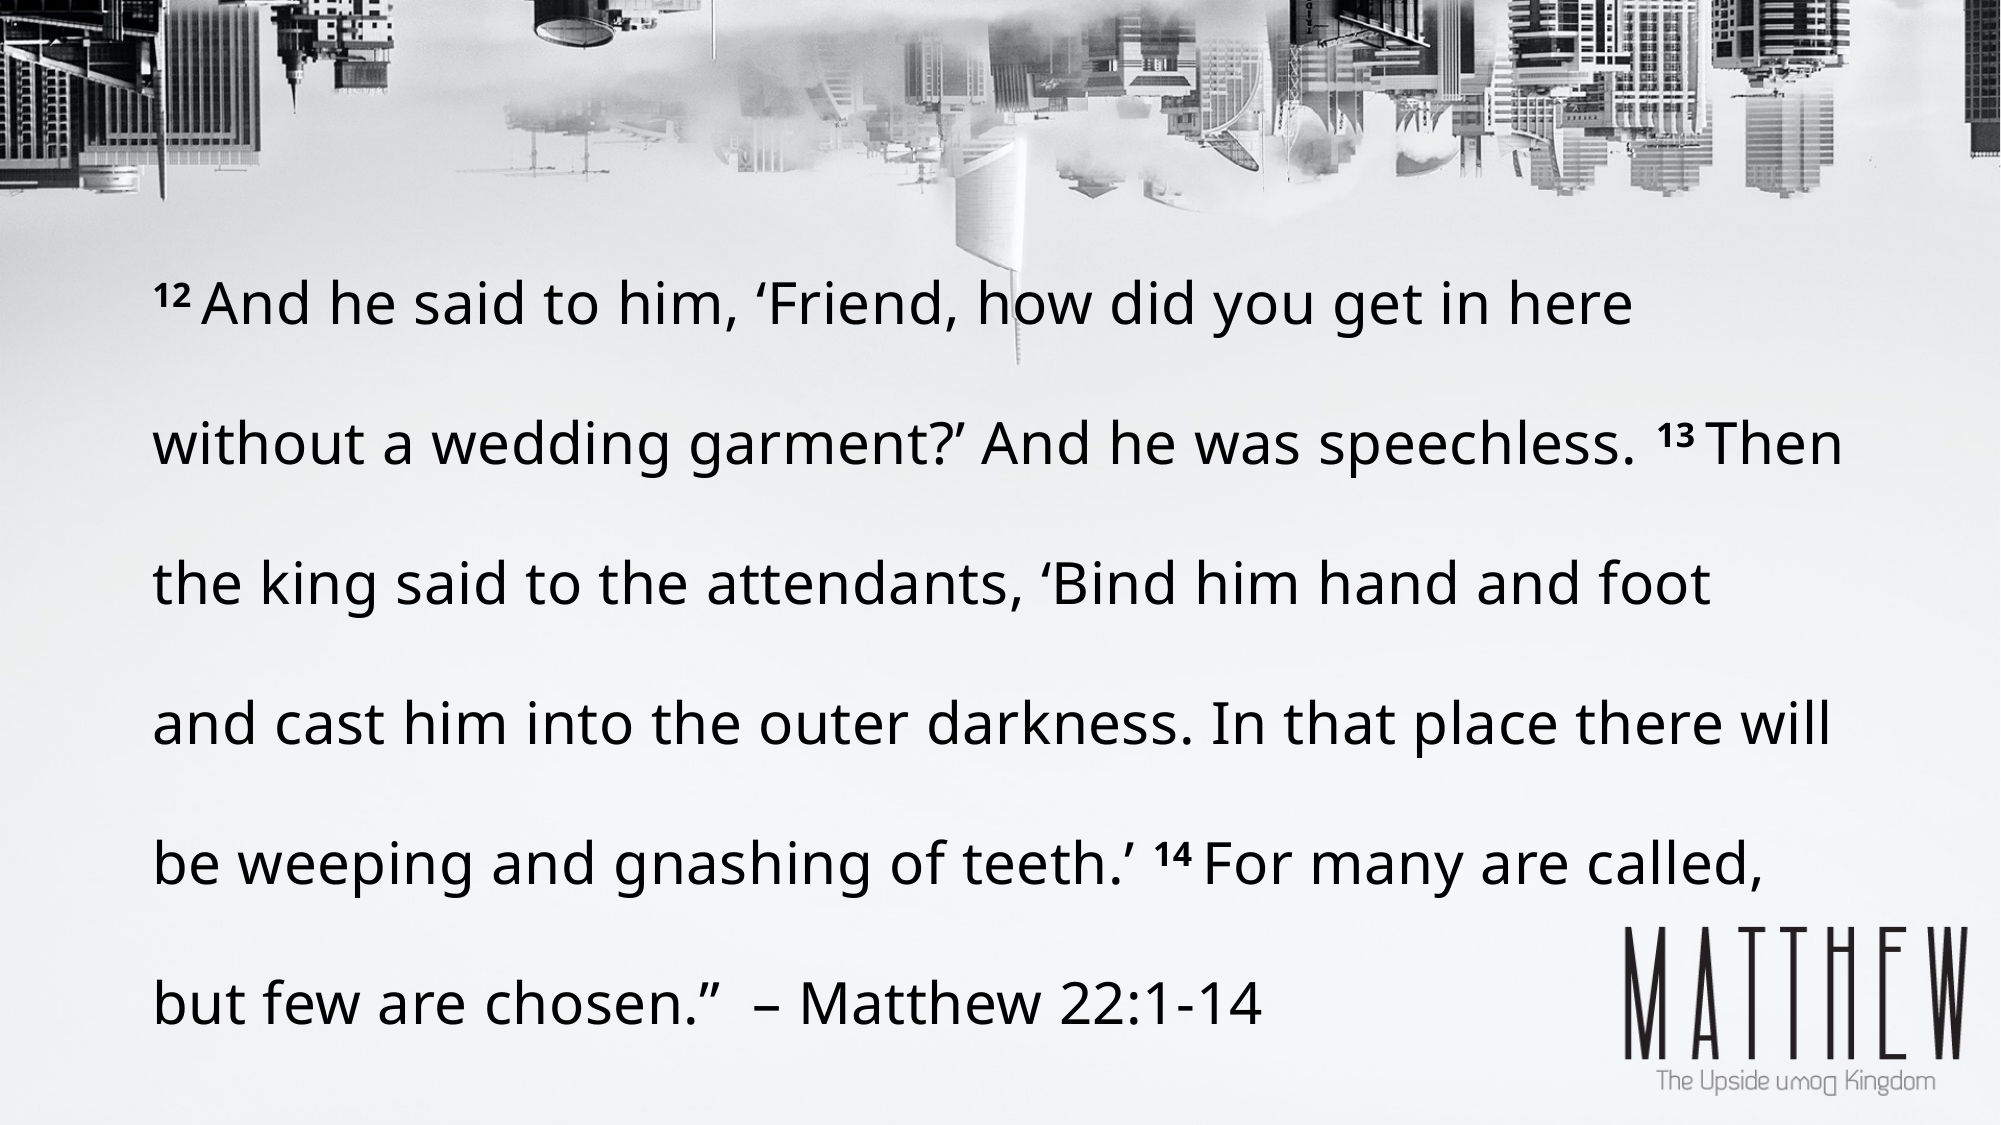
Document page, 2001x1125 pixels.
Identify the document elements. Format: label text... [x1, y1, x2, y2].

picture [0, 0, 2001, 1125]
list 12 And he said to him, ‘Friend, how did you get in here without a wedding garment?’ And he was speechless. 13 Then the king said to the attendants, ‘Bind him hand and foot and cast him into the outer darkness. In that place there will be weeping and gnashing of teeth.’ 14 For many are called, but few are chosen.” – Matthew 22:1-14 [137, 188, 1863, 974]
